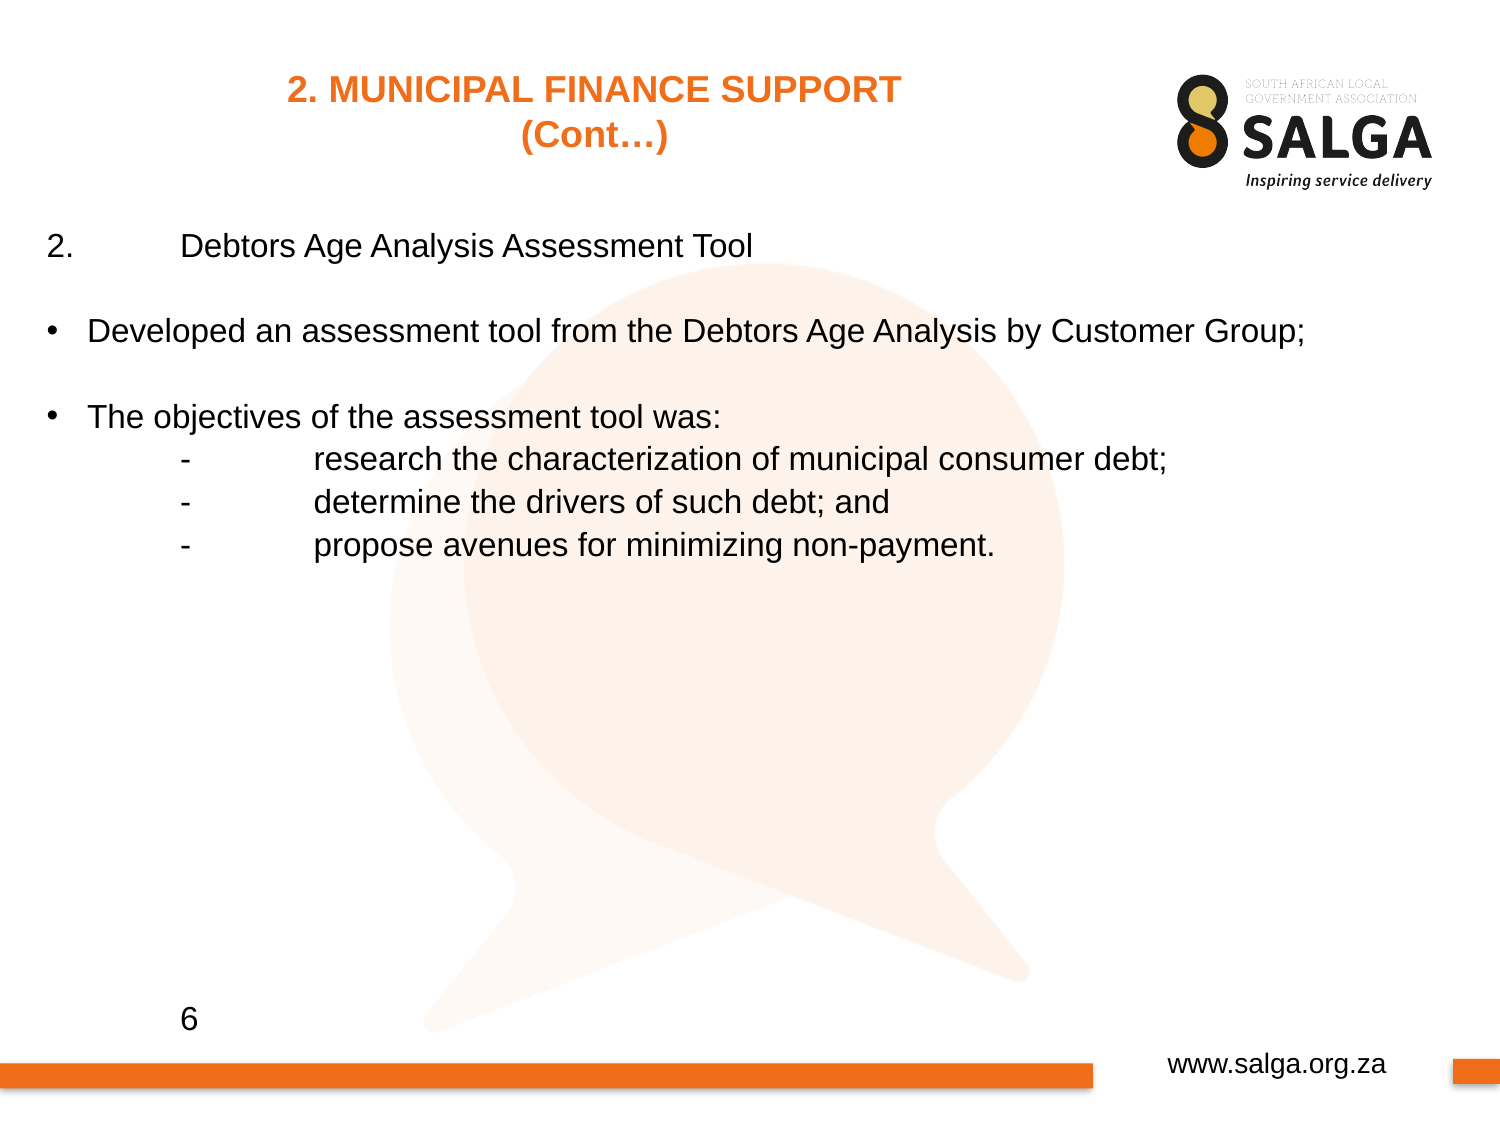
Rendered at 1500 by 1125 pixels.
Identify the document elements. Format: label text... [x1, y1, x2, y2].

picture [1171, 69, 1439, 198]
title 2. MUNICIPAL FINANCE SUPPORT (Cont…) [75, 45, 1125, 176]
list 2. Debtors Age Analysis Assessment Tool Developed an assessment tool from the Debtors Age Analysis by Customer Group; The objectives of the assessment tool was: - research the characterization of municipal consumer debt; - determine the drivers of such debt; and - propose avenues for minimizing non-payment. 6 [31, 221, 1488, 1058]
